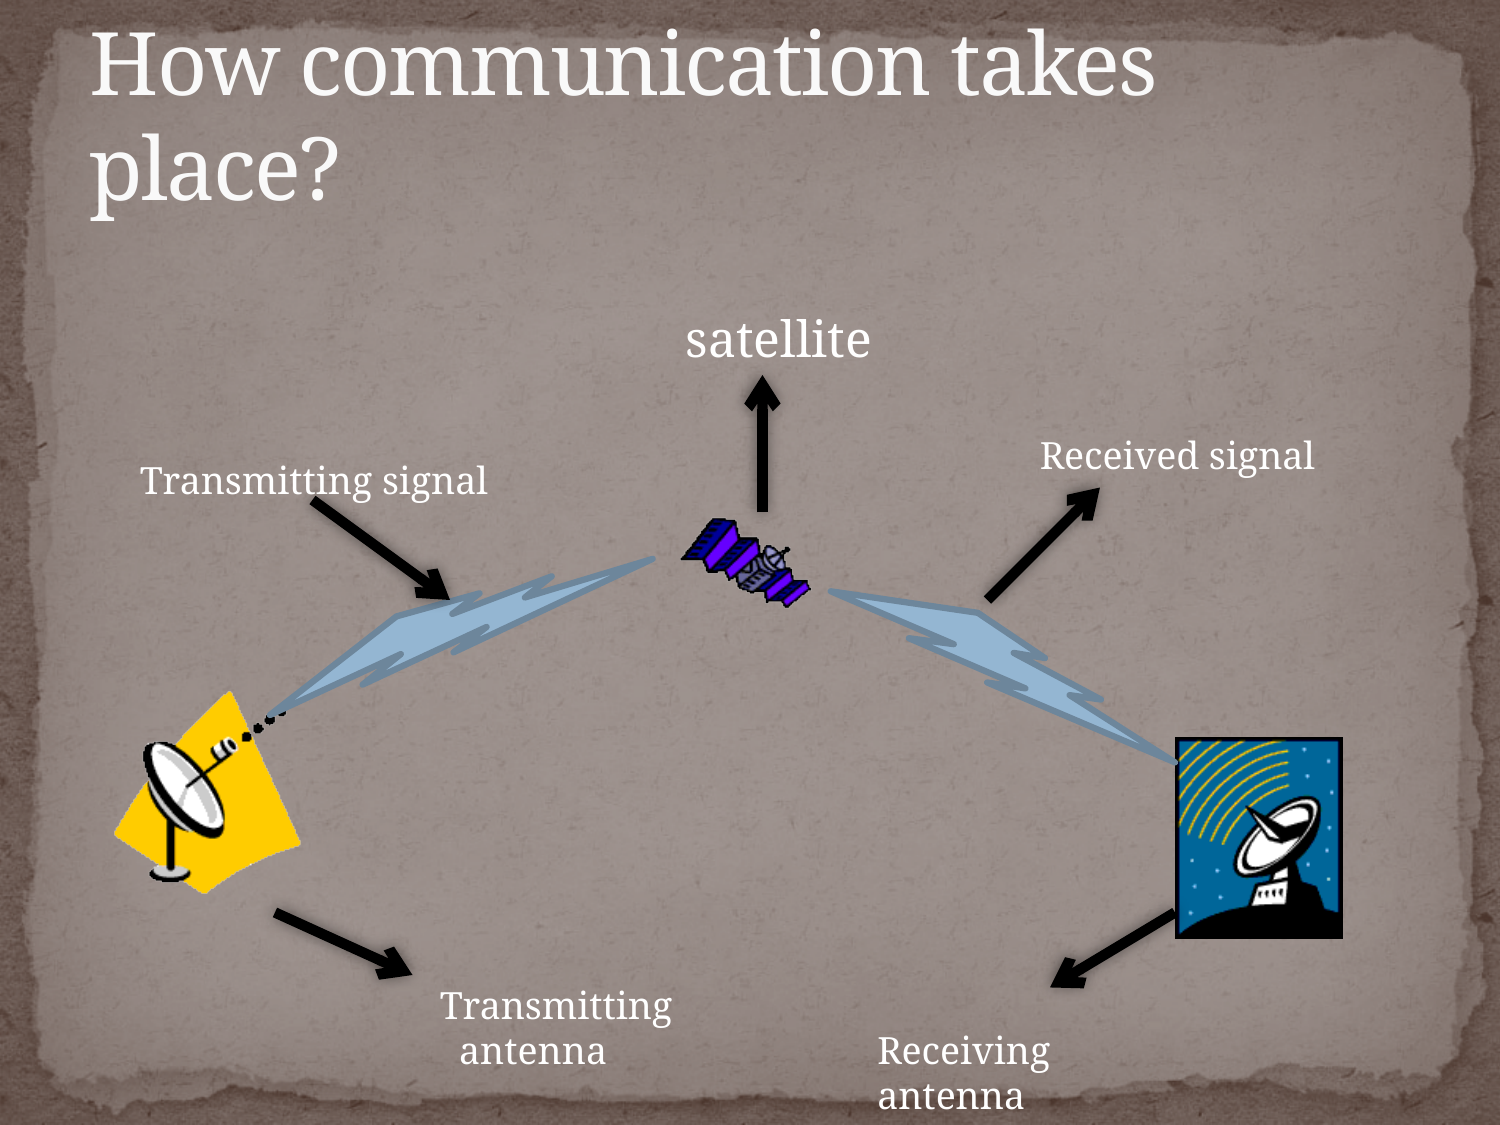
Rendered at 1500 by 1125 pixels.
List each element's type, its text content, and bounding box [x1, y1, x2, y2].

text_box Receiving antenna [862, 974, 1125, 1125]
text_box Received signal [1025, 424, 1350, 485]
text_box Transmitting signal [125, 449, 538, 510]
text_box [990, 490, 1099, 599]
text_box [314, 501, 449, 599]
text_box satellite [612, 299, 938, 375]
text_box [277, 915, 411, 973]
title How communication takes place? [74, 24, 1425, 225]
picture [1174, 737, 1343, 939]
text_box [1051, 915, 1174, 986]
text_box [312, 555, 656, 693]
picture [679, 515, 821, 610]
text_box Transmitting antenna [425, 974, 700, 1080]
text_box [828, 588, 1164, 762]
picture [99, 687, 318, 900]
